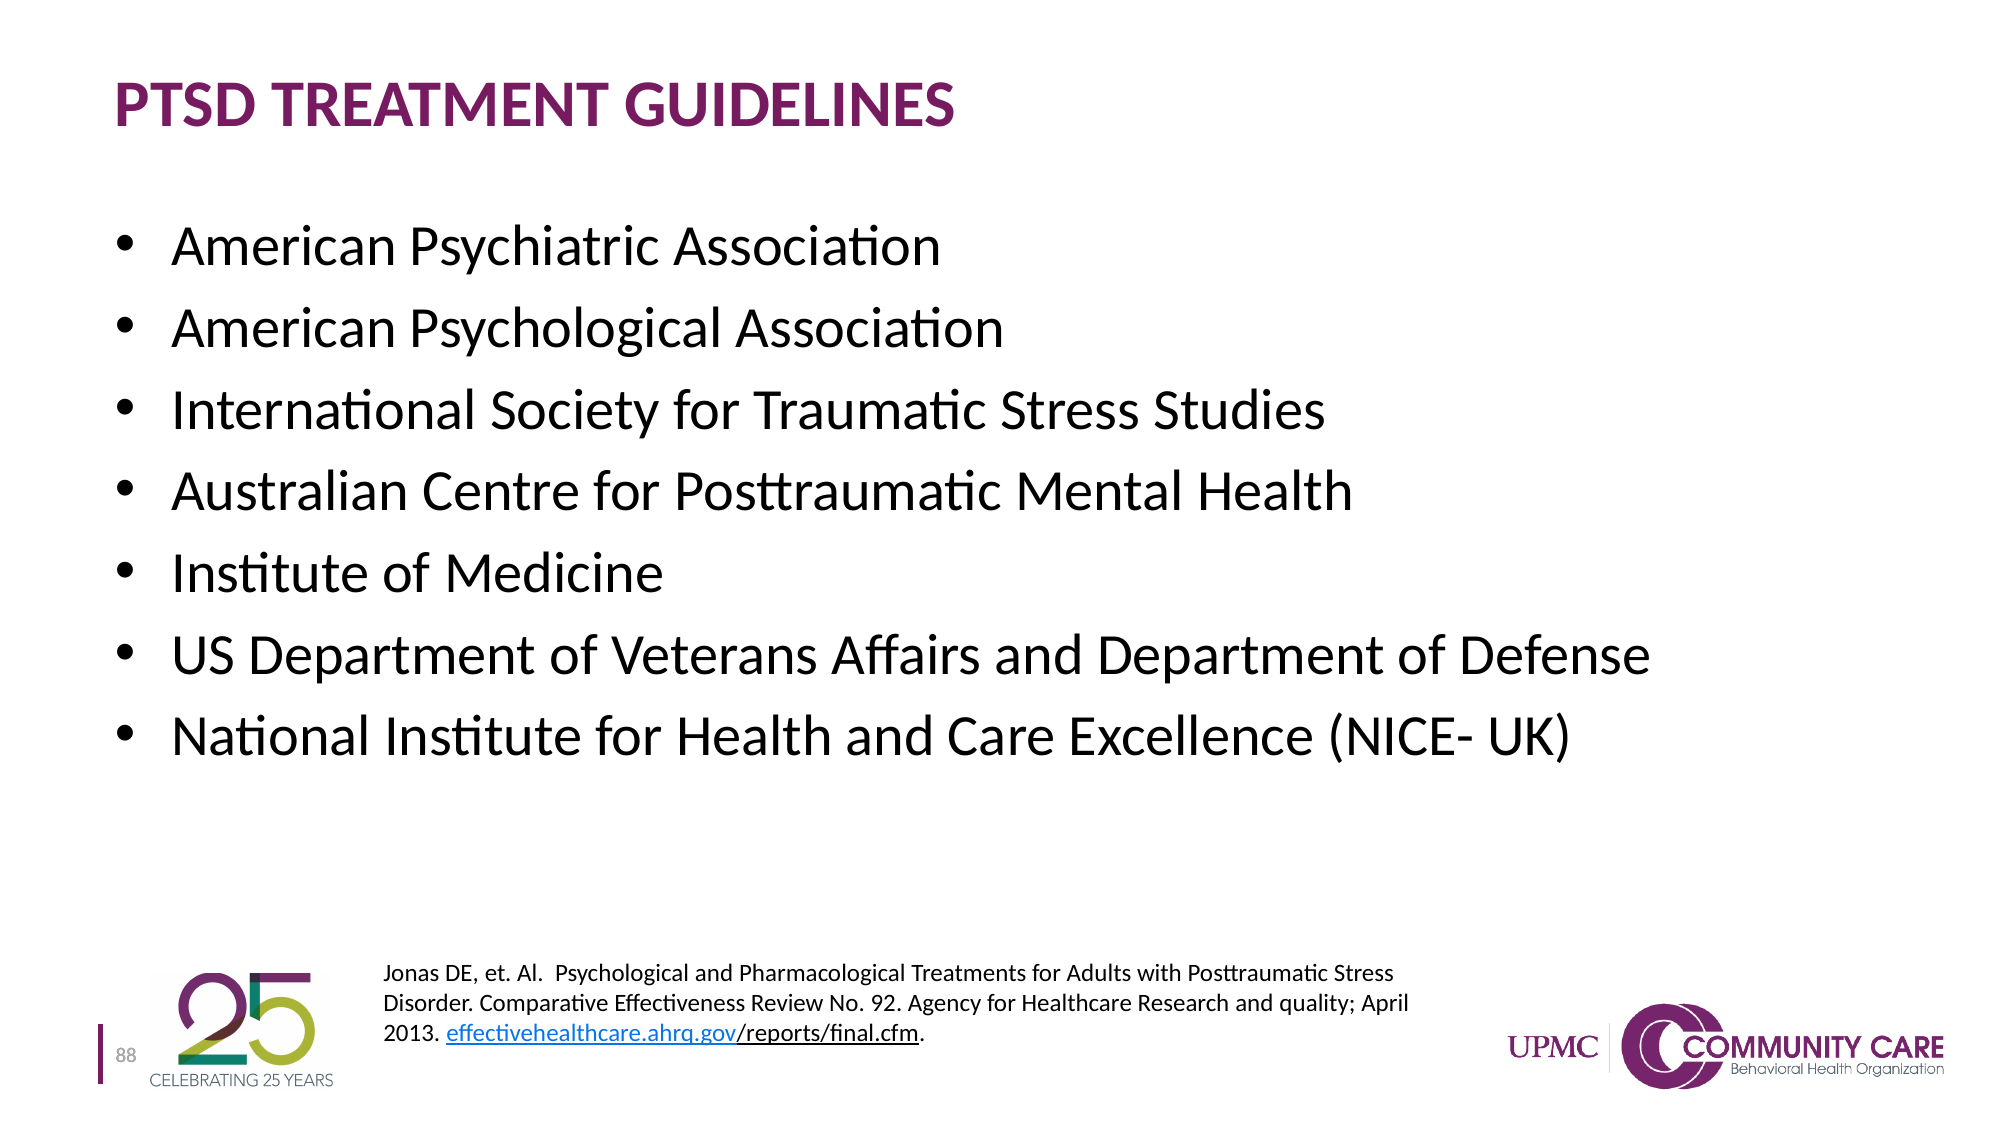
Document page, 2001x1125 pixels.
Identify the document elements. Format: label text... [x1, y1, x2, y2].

list Jonas DE, et. Al. Psychological and Pharmacological Treatments for Adults with Posttraumatic Stress Disorder. Comparative Effectiveness Review No. 92. Agency for Healthcare Research and quality; April 2013. effectivehealthcare.ahrq.gov/reports/final.cfm. [368, 949, 1443, 1099]
picture [150, 973, 333, 1091]
title PTSD TREATMENT GUIDELINES [99, 22, 1900, 178]
slide_number 88 [100, 1023, 193, 1084]
picture [1507, 1001, 1944, 1091]
list American Psychiatric Association American Psychological Association International Society for Traumatic Stress Studies Australian Centre for Posttraumatic Mental Health Institute of Medicine US Department of Veterans Affairs and Department of Defense National Institute for Health and Care Excellence (NICE- UK) [99, 200, 1900, 957]
